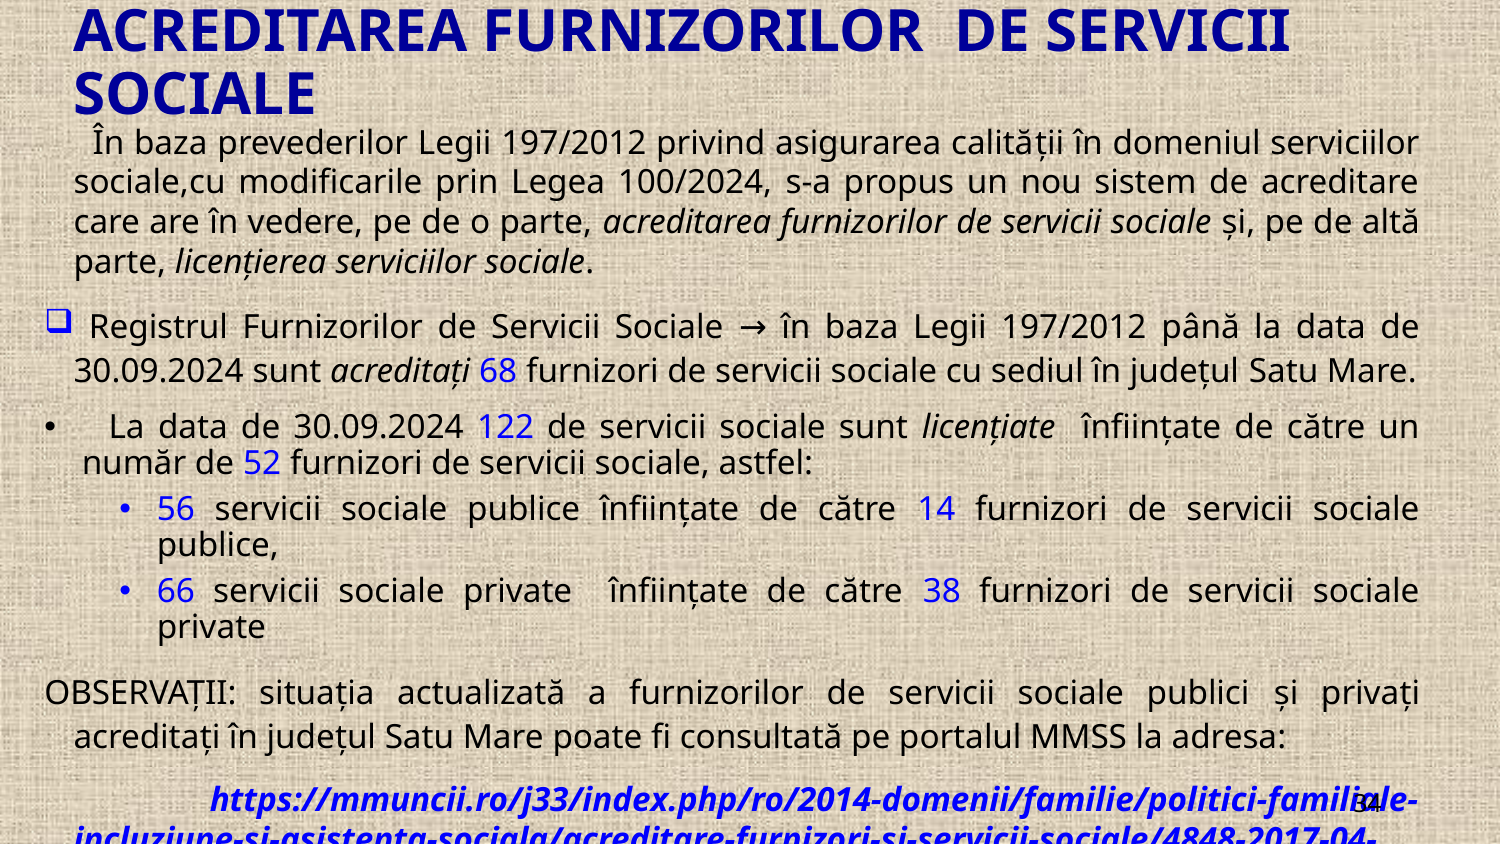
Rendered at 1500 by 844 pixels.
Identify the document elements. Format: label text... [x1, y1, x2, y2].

slide_number 34 [1059, 782, 1397, 827]
title ACREDITAREA FURNIZORILOR DE SERVICII SOCIALE [58, 14, 1500, 114]
picture [0, 0, 1500, 844]
list În baza prevederilor Legii 197/2012 privind asigurarea calităţii în domeniul serviciilor sociale,cu modificarile prin Legea 100/2024, s-a propus un nou sistem de acreditare care are în vedere, pe de o parte, acreditarea furnizorilor de servicii sociale şi, pe de altă parte, licenţierea serviciilor sociale. Registrul Furnizorilor de Servicii Sociale → în baza Legii 197/2012 până la data de 30.09.2024 sunt acreditaţi 68 furnizori de servicii sociale cu sediul în județul Satu Mare. La data de 30.09.2024 122 de servicii sociale sunt licenţiate înființate de către un număr de 52 furnizori de servicii sociale, astfel: 56 servicii sociale publice înființate de către 14 furnizori de servicii sociale publice, 66 servicii sociale private înființate de către 38 furnizori de servicii sociale private OBSERVAȚII: situaţia actualizată a furnizorilor de servicii sociale publici şi privaţi acreditaţi în judeţul Satu Mare poate fi consultată pe portalul MMSS la adresa: https://mmuncii.ro/j33/index.php/ro/2014-domenii/familie/politici-familiale-incluziune-si-asistenta-sociala/acreditare-furnizori-si-servicii-sociale/4848-2017-04-18-acreditare-3 [29, 113, 1436, 792]
